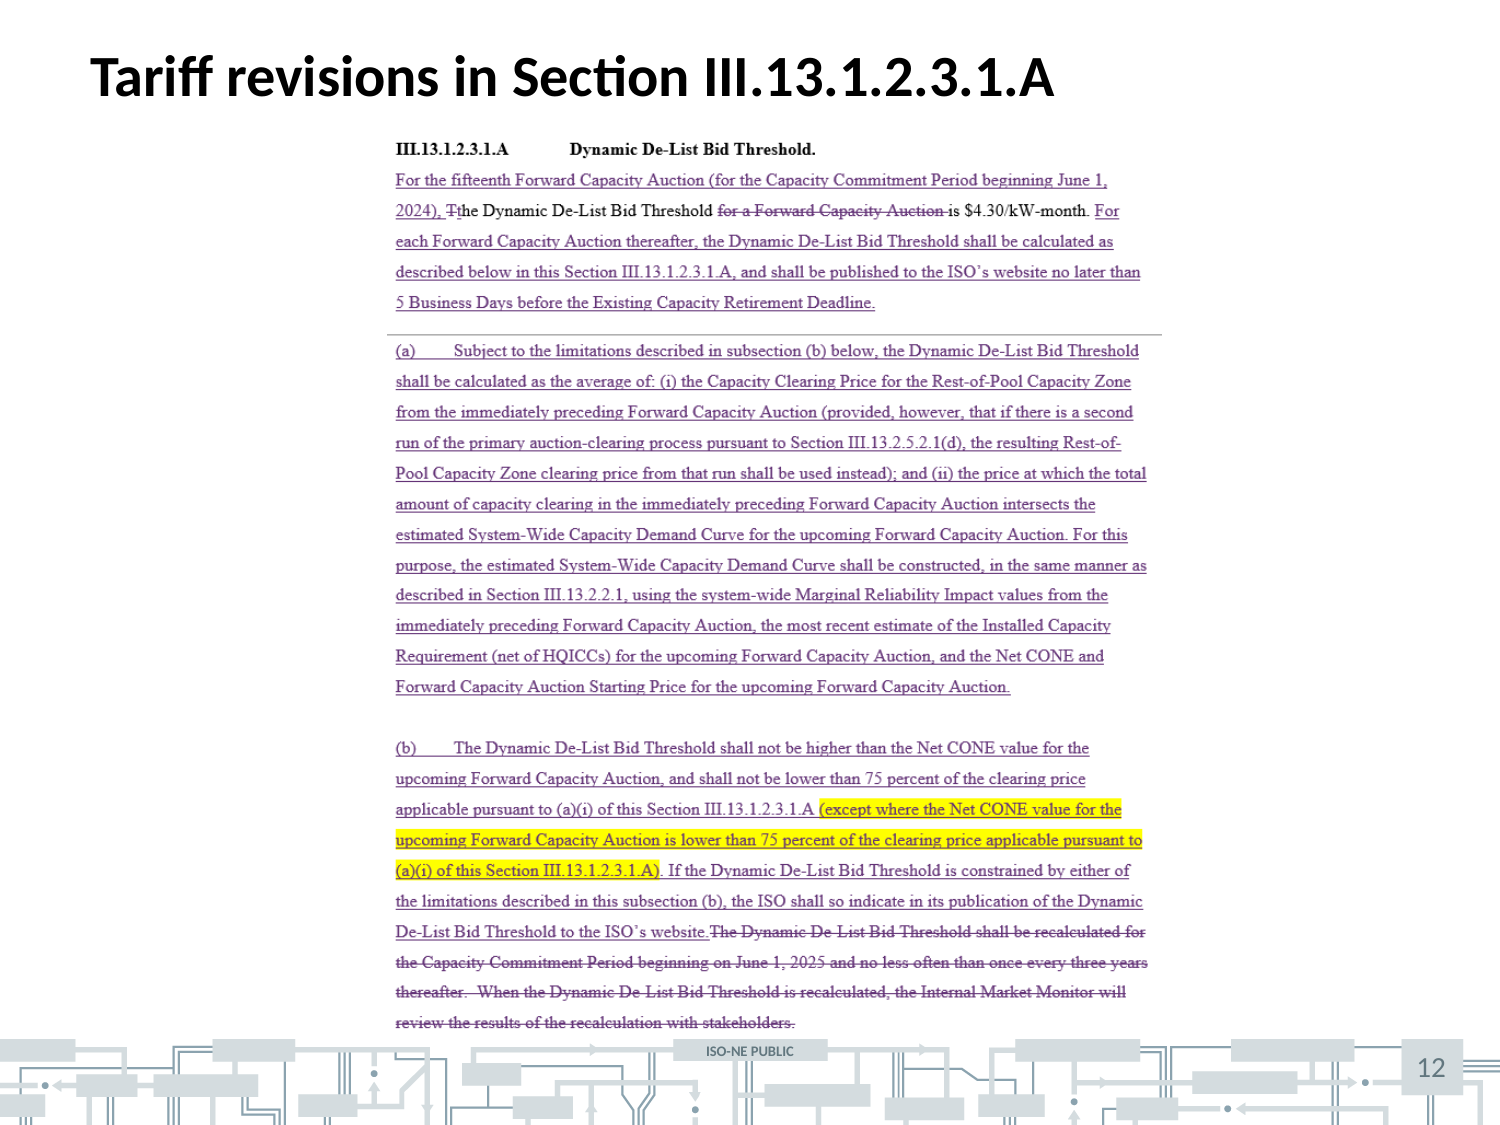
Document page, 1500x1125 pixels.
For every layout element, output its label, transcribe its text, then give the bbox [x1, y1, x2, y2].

slide_number 12 [1400, 1044, 1463, 1088]
picture [0, 1031, 1500, 1125]
title Tariff revisions in Section III.13.1.2.3.1.A [75, 12, 1425, 134]
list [387, 132, 1162, 1038]
